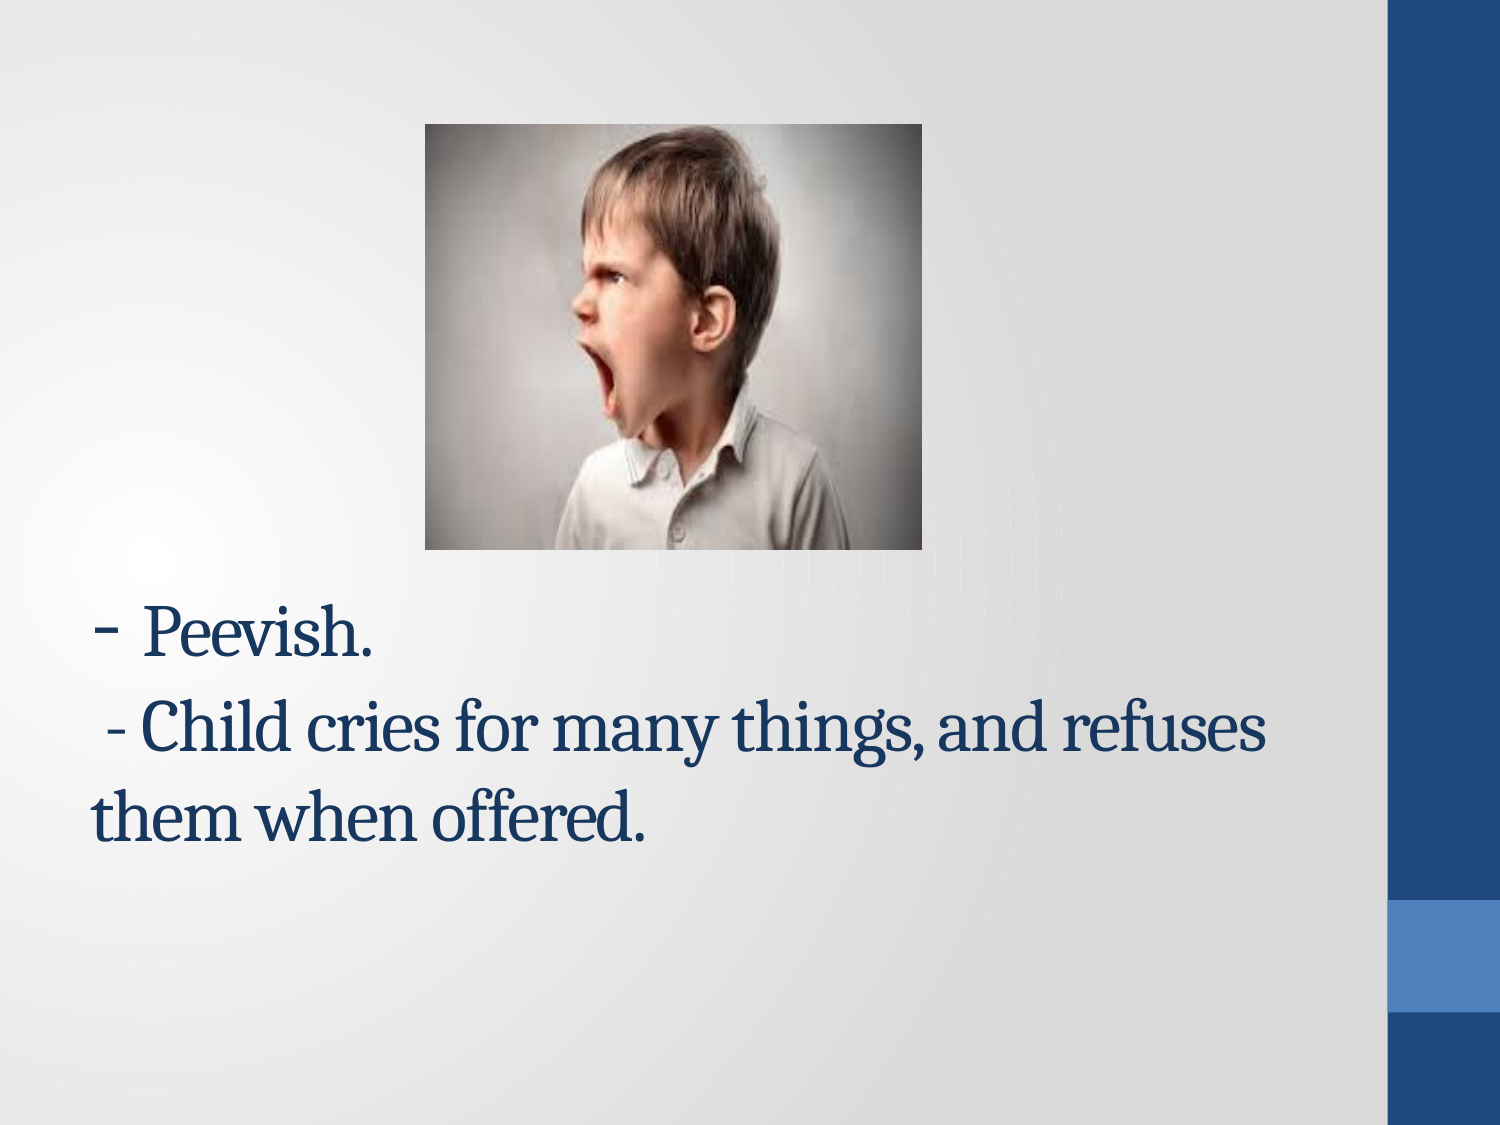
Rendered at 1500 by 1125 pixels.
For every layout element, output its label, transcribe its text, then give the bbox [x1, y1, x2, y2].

picture [424, 124, 923, 551]
title - Peevish. - Child cries for many things, and refuses them when offered. [75, 612, 1325, 800]
